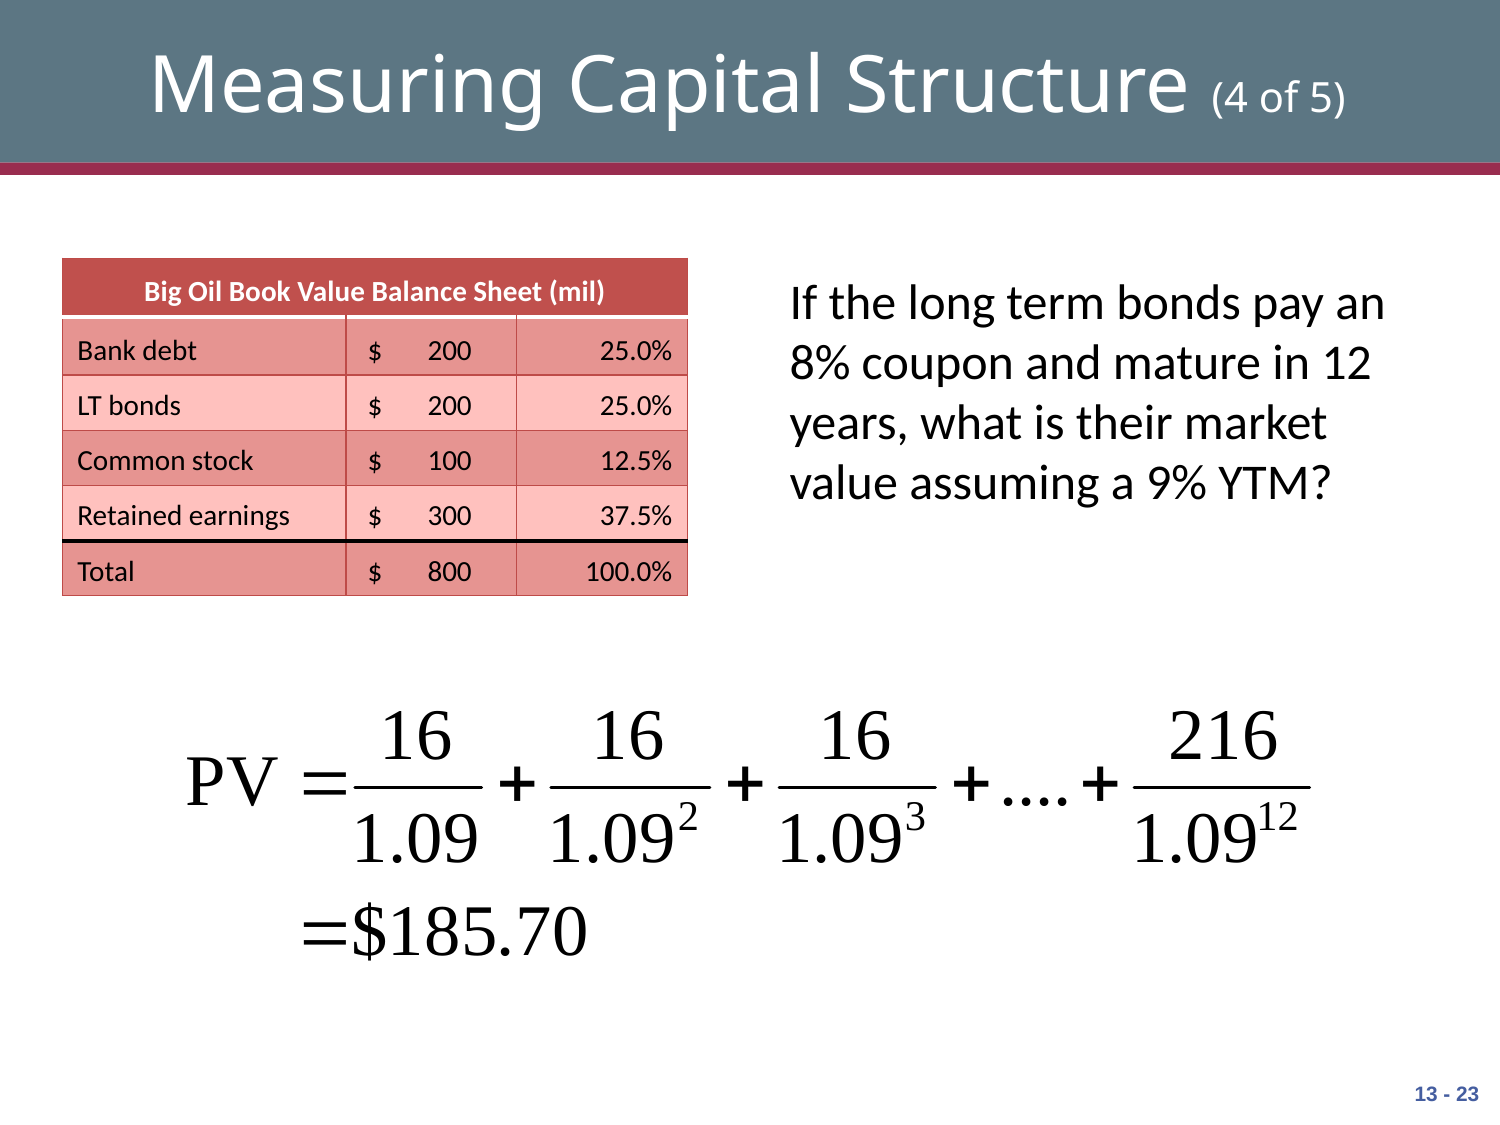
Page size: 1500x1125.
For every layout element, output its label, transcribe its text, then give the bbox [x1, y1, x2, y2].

table_cell 12.5% [517, 431, 687, 485]
table_cell Retained earnings [63, 486, 345, 539]
table_cell Total [63, 543, 345, 595]
table_cell 37.5% [517, 486, 687, 539]
table_cell $ 100 [347, 431, 516, 485]
table_header Big Oil Book Value Balance Sheet (mil) [63, 259, 687, 315]
text_box If the long term bonds pay an 8% coupon and mature in 12 years, what is their market value assuming a 9% YTM? [774, 262, 1438, 518]
table_cell 100.0% [517, 543, 687, 595]
table_cell $ 200 [347, 376, 516, 430]
table_cell $ 300 [347, 486, 516, 539]
table_cell Bank debt [63, 319, 345, 374]
table_cell 25.0% [517, 319, 687, 374]
title Measuring Capital Structure (4 of 5) [37, 12, 1457, 150]
table_cell $ 800 [347, 543, 516, 595]
table_cell Common stock [63, 431, 345, 485]
table_cell 25.0% [517, 376, 687, 430]
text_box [174, 687, 1326, 979]
table_cell $ 200 [347, 319, 516, 374]
table_cell LT bonds [63, 376, 345, 430]
